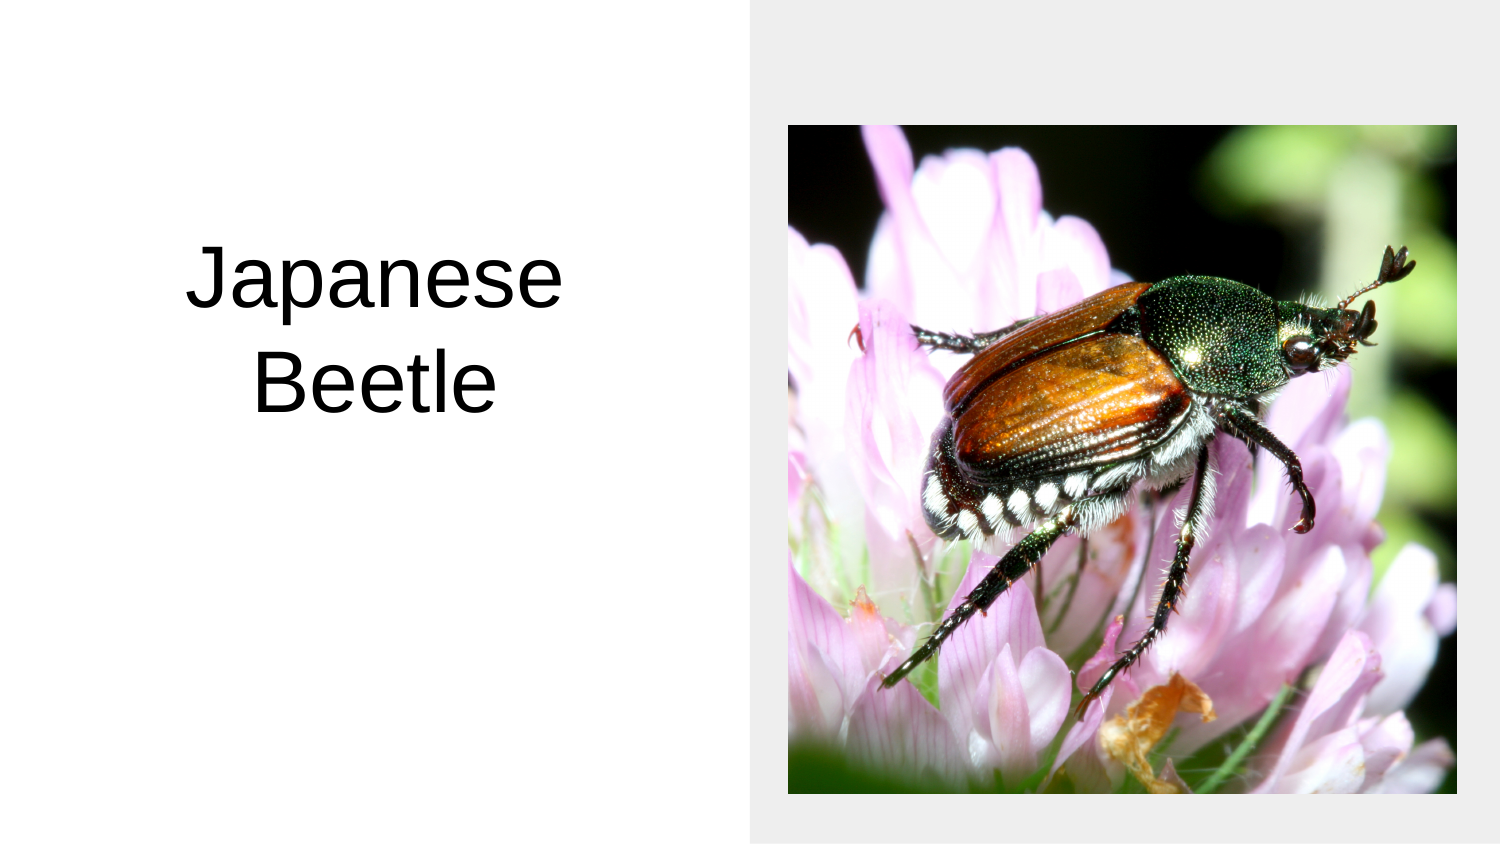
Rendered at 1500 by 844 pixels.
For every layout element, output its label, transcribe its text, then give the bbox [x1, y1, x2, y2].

picture [787, 125, 1457, 795]
title Japanese Beetle [43, 202, 708, 446]
